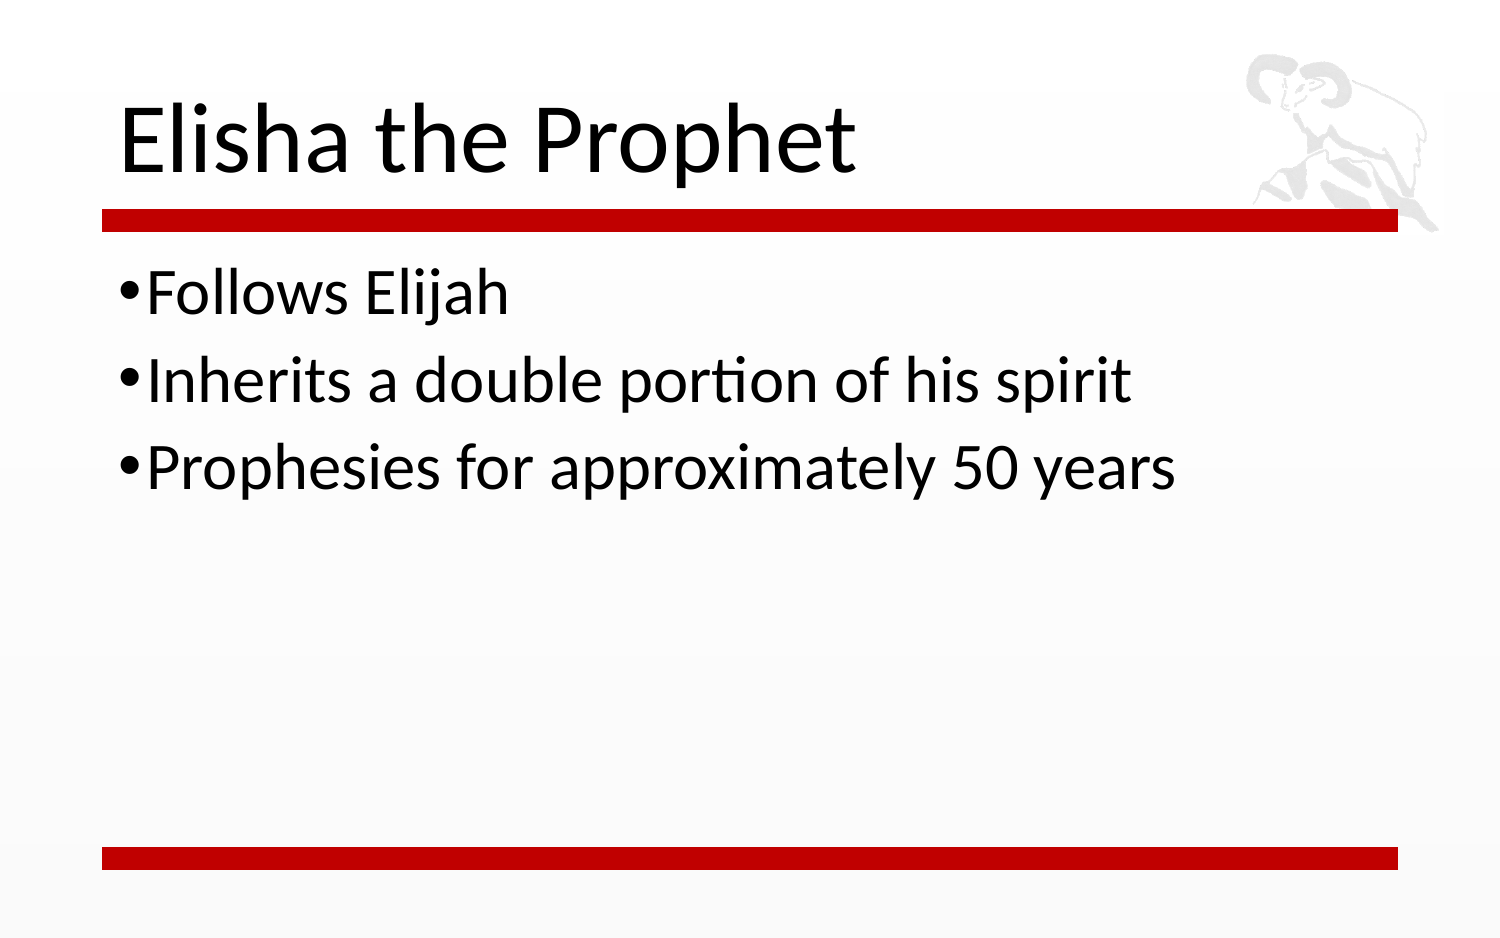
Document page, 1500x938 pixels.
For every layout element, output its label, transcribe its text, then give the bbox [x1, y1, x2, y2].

title Elisha the Prophet [103, 49, 1397, 232]
list Follows Elijah Inherits a double portion of his spirit Prophesies for approximately 50 years [103, 249, 1397, 845]
